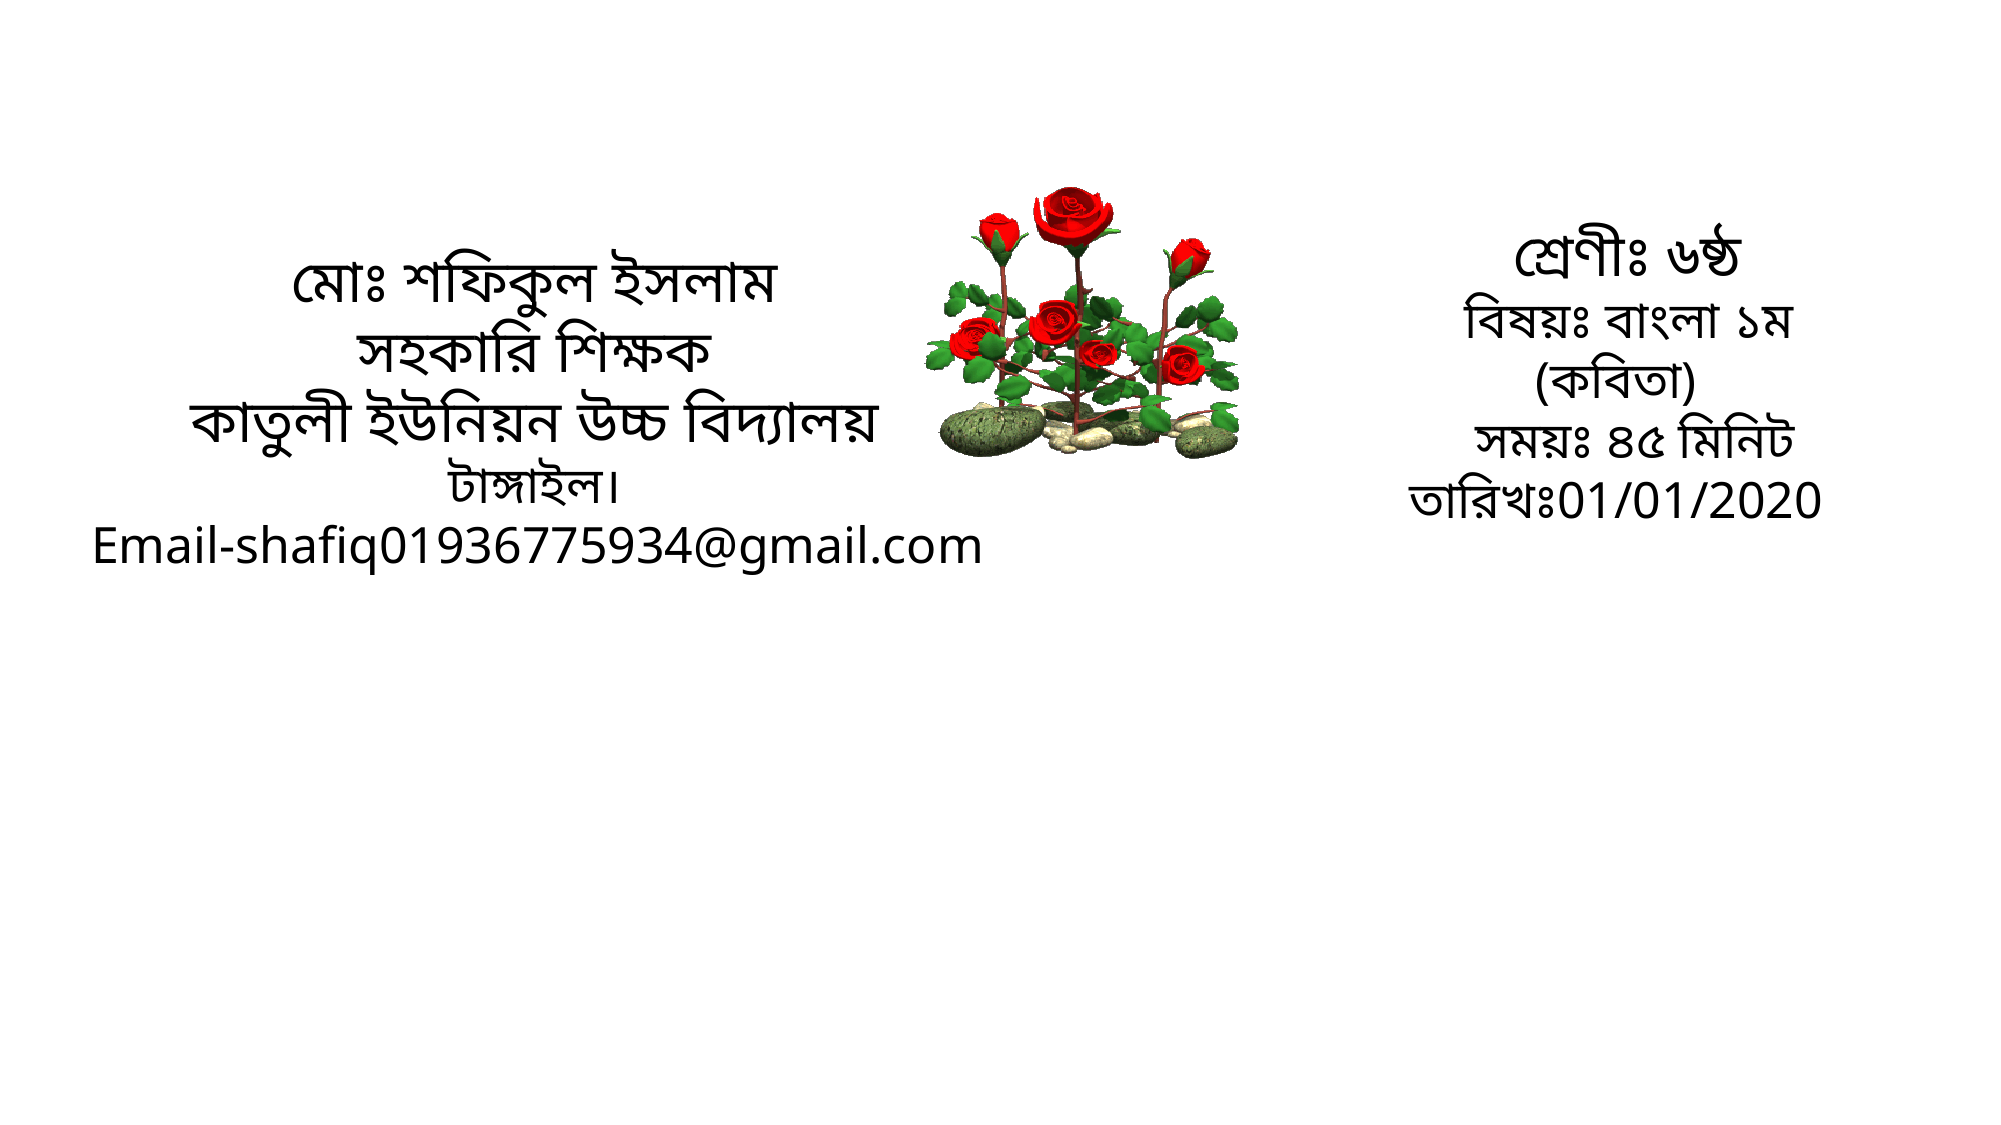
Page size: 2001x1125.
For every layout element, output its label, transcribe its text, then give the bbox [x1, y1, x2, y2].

text_box শ্রেণীঃ ৬ষ্ঠ বিষয়ঃ বাংলা ১ম (কবিতা) সময়ঃ ৪৫ মিনিট তারিখঃ01/01/2020 [1359, 211, 1912, 536]
picture [904, 168, 1244, 463]
text_box মোঃ শফিকুল ইসলাম সহকারি শিক্ষক কাতুলী ইউনিয়ন উচ্চ বিদ্যালয় টাঙ্গাইল। Email-shafiq01936775934@gmail.com [10, 236, 1074, 582]
